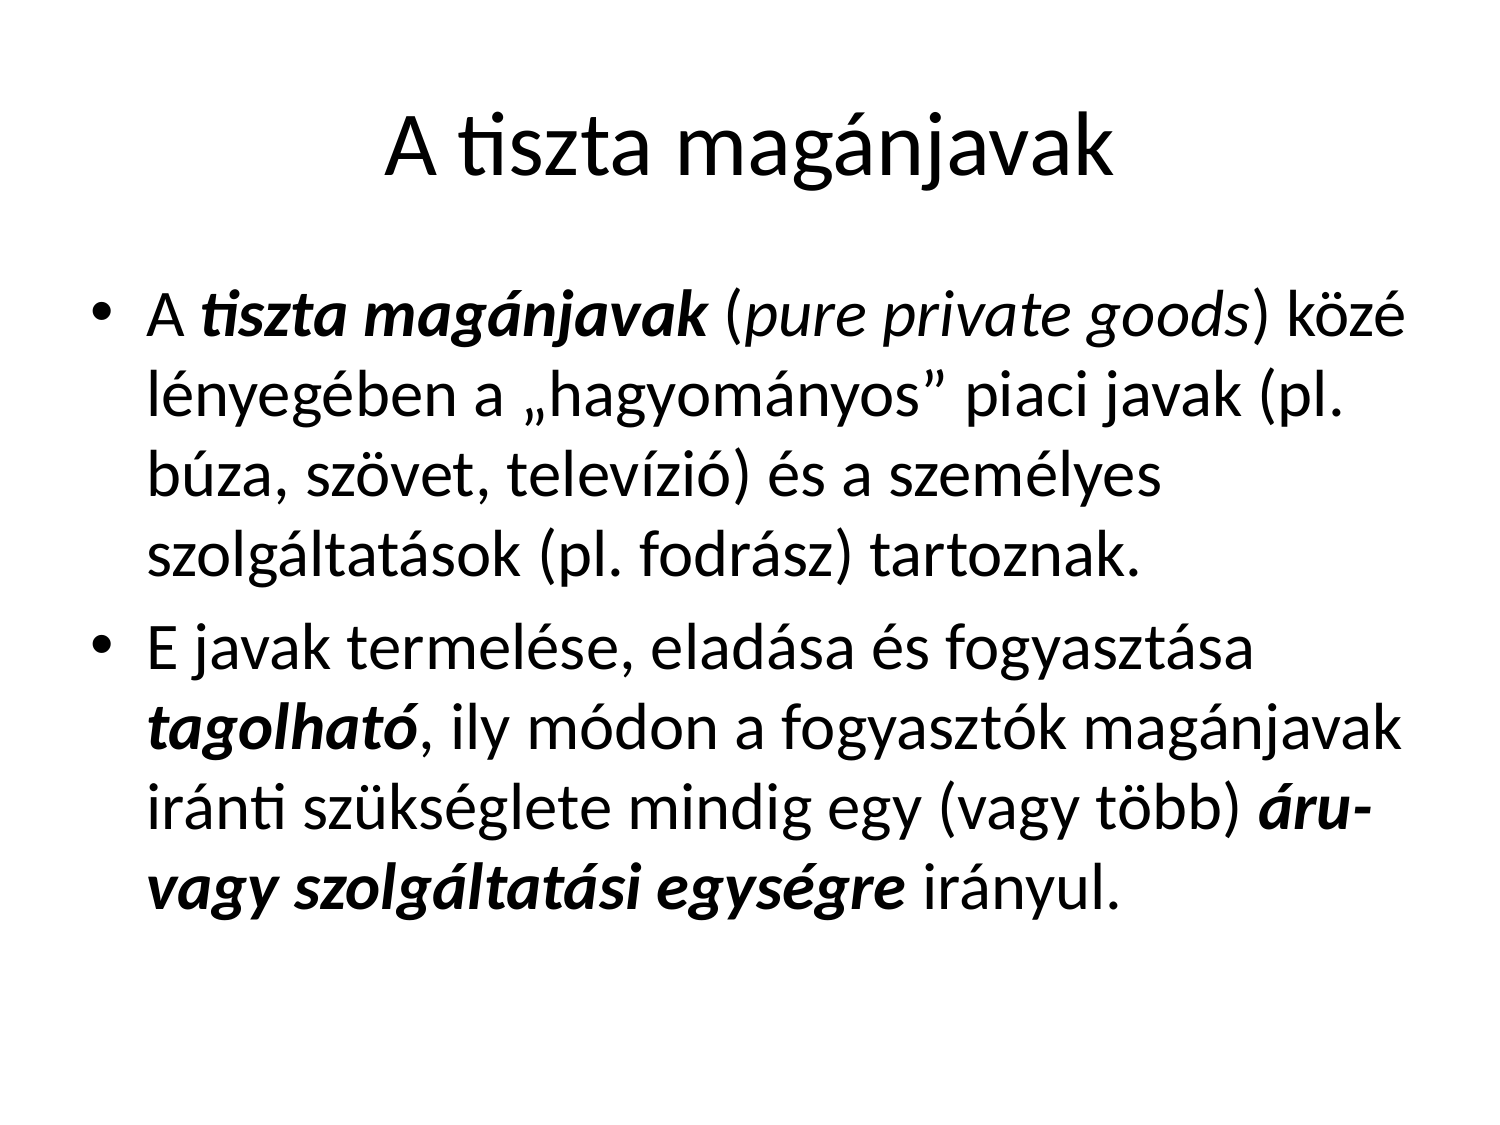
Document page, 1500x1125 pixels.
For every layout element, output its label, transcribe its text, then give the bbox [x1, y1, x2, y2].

title A tiszta magánjavak [75, 45, 1425, 233]
list A tiszta magánjavak (pure private goods) közé lényegében a „hagyományos” piaci javak (pl. búza, szövet, televízió) és a személyes szolgáltatások (pl. fodrász) tartoznak. E javak termelése, eladása és fogyasztása tagolható, ily módon a fogyasztók magánjavak iránti szükséglete mindig egy (vagy több) áru- vagy szolgáltatási egységre irányul. [75, 262, 1425, 1005]
